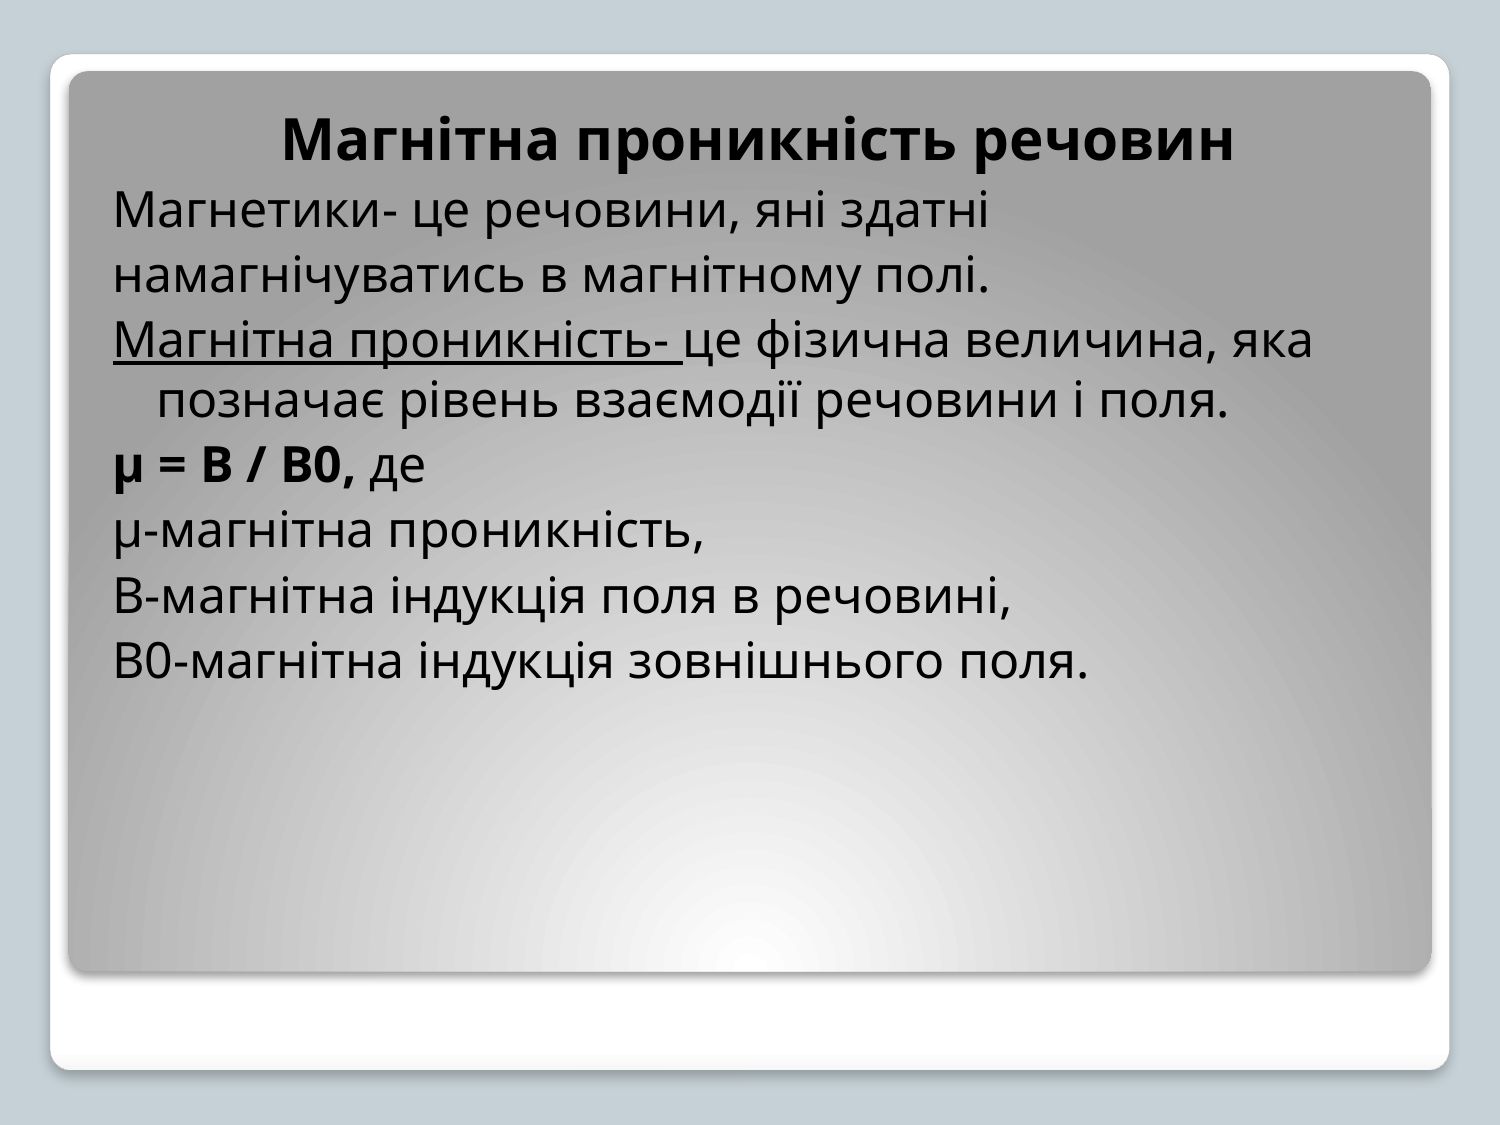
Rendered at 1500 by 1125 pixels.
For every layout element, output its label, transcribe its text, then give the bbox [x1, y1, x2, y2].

list Магнітна проникність речовин Магнетики- це речовини, яні здатні намагнічуватись в магнітному полі. Магнітна проникність- це фізична величина, яка позначає рівень взаємодії речовини і поля. μ = B / B0, де μ-магнітна проникність, B-магнітна індукція поля в речовині, B0-магнітна індукція зовнішнього поля. [82, 86, 1418, 961]
